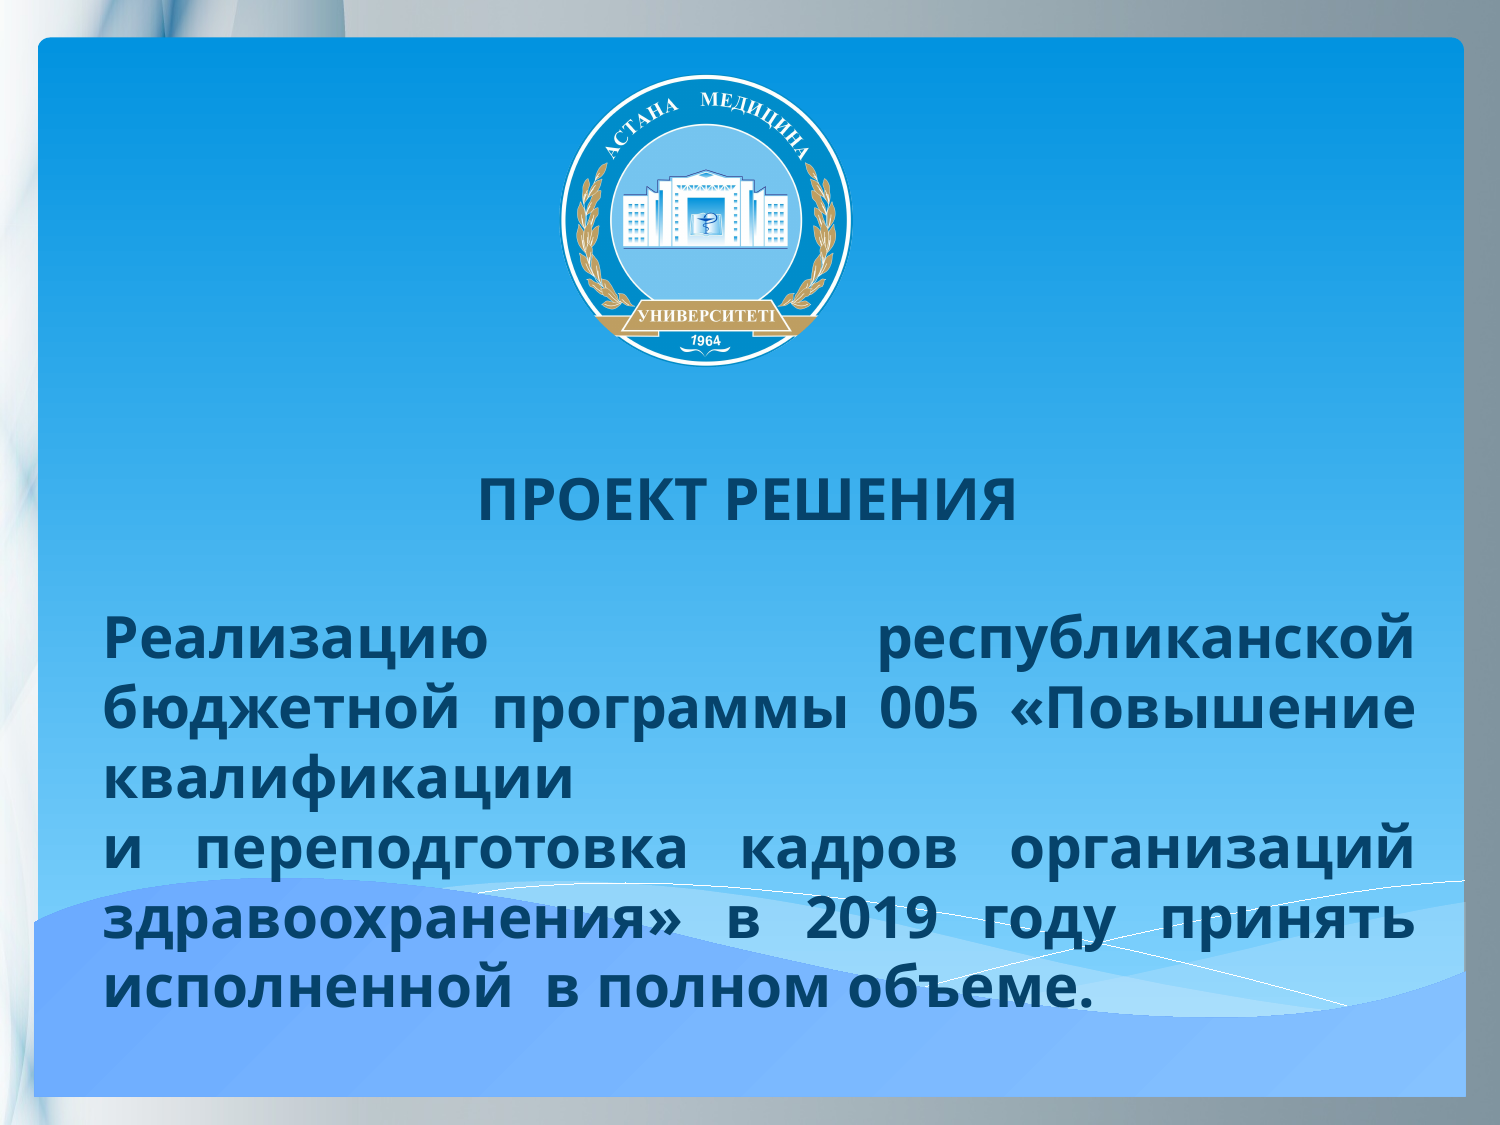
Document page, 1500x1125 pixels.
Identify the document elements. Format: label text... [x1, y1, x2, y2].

subtitle Реализацию республиканской бюджетной программы 005 «Повышение квалификации и переподготовка кадров организаций здравоохранения» в 2019 году принять исполненной в полном объеме. [87, 510, 1433, 1052]
text_box ПРОЕКТ РЕШЕНИЯ [213, 104, 1283, 510]
picture [0, 0, 1500, 1125]
